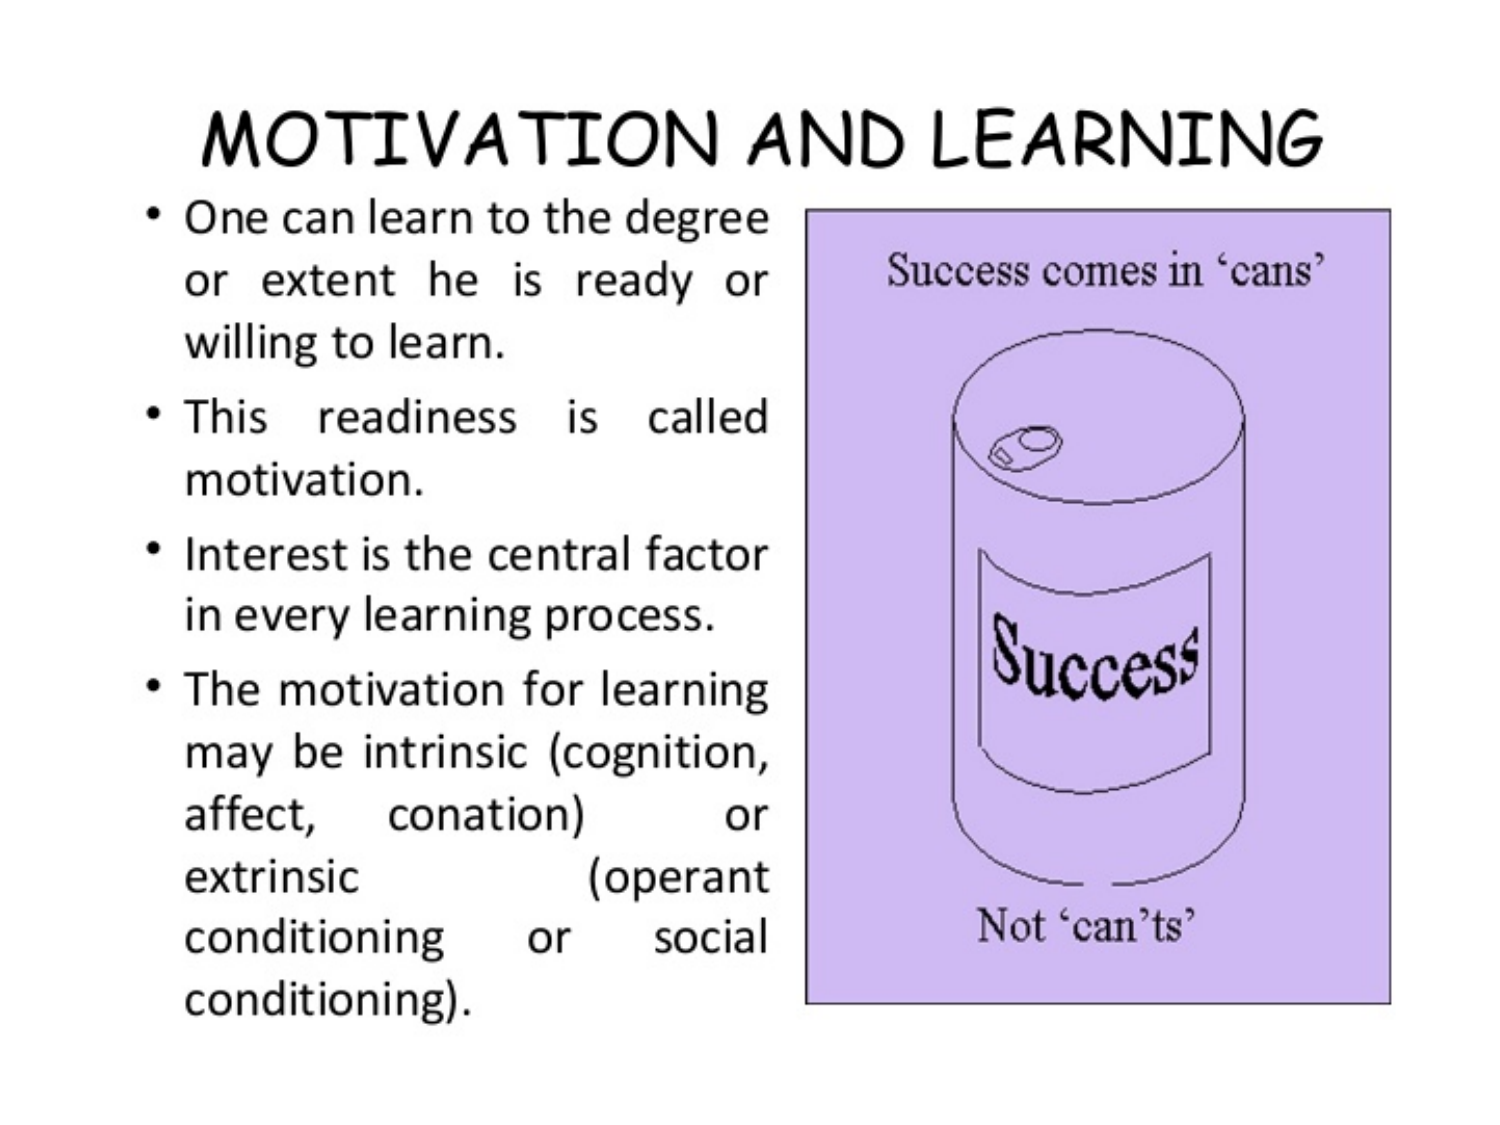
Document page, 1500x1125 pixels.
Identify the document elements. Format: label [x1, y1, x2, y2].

picture [99, 55, 1426, 1051]
